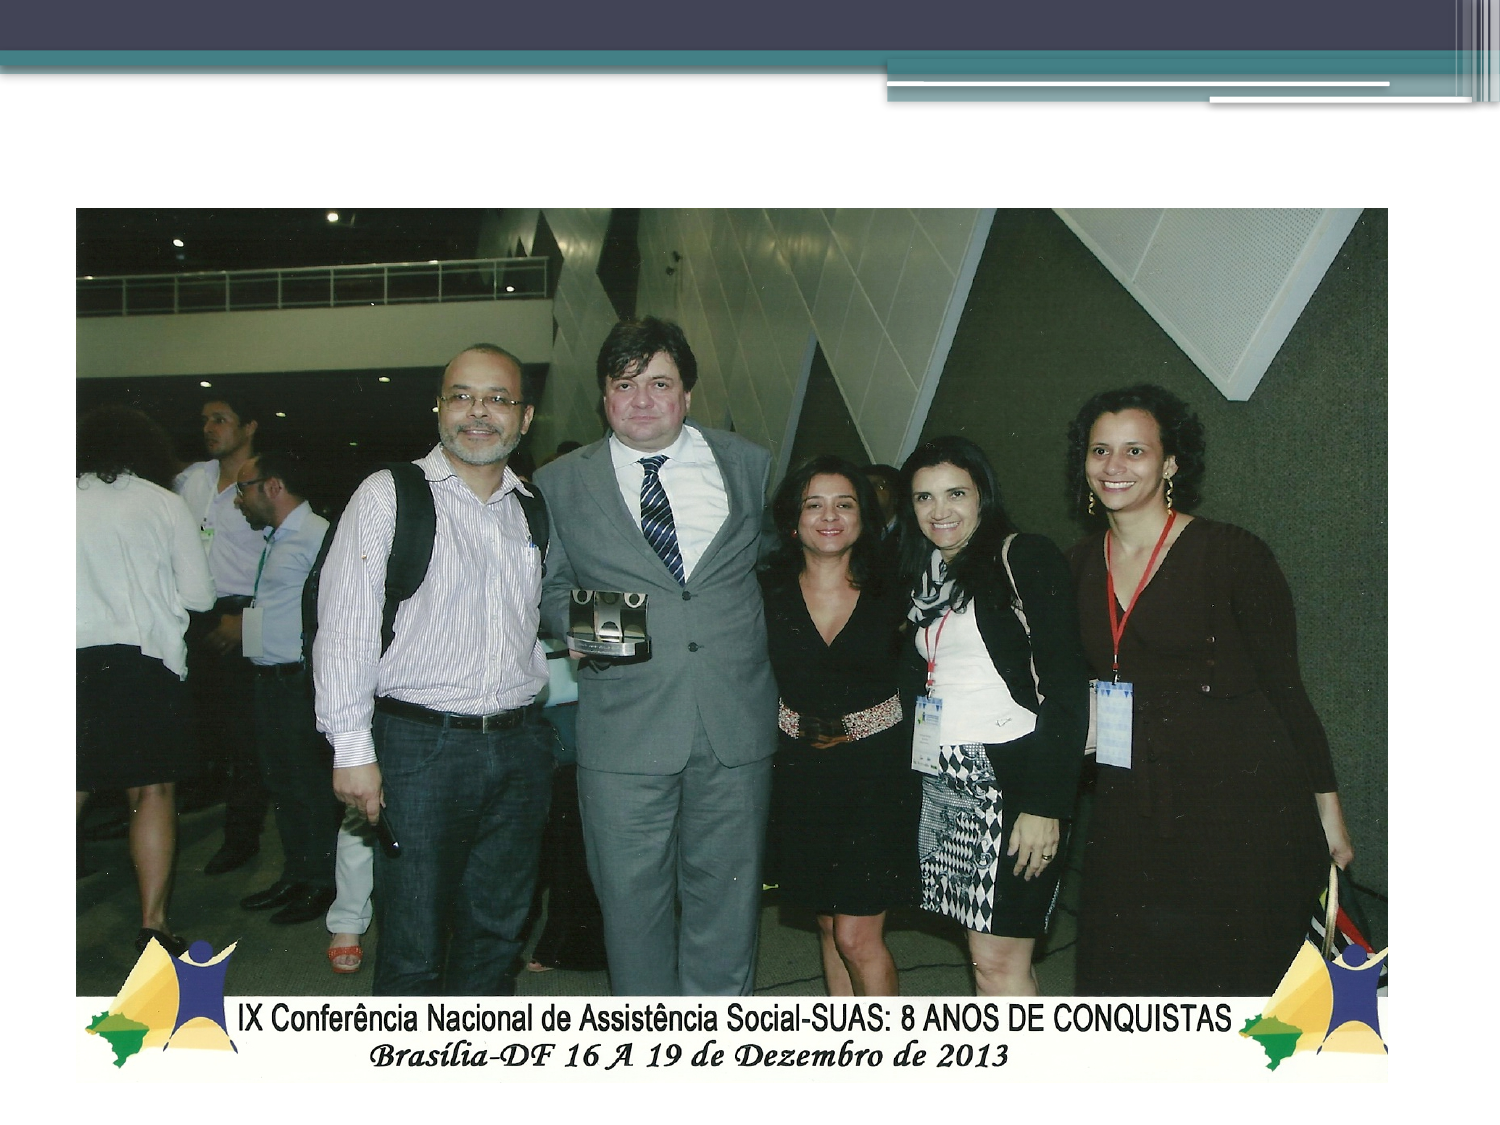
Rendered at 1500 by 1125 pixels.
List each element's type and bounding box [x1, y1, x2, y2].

picture [75, 207, 1389, 1083]
